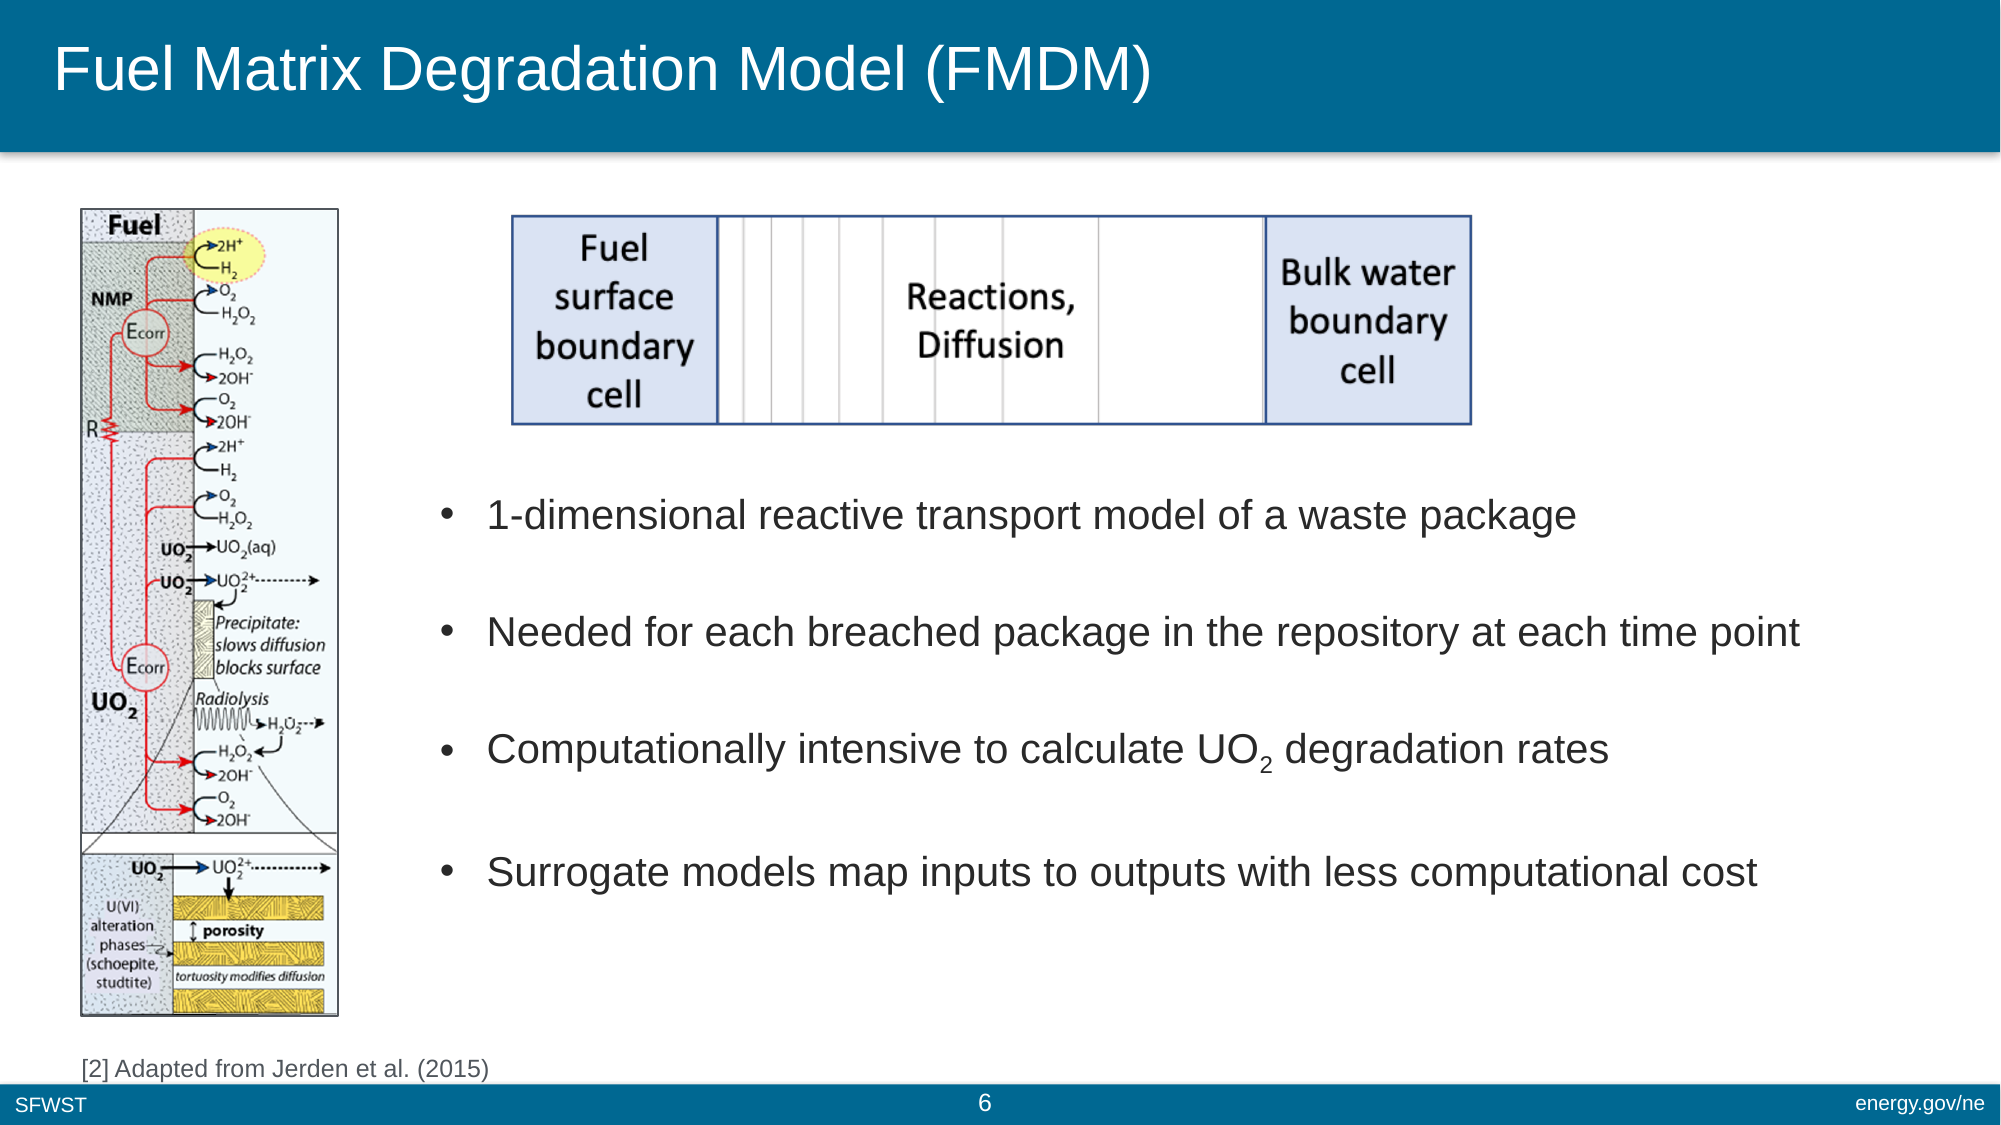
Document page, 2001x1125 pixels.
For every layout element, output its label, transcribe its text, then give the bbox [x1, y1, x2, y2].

text_box [2] Adapted from Jerden et al. (2015) [66, 1047, 646, 1107]
title Fuel Matrix Degradation Model (FMDM) [38, 0, 1941, 149]
picture [510, 210, 1490, 443]
list 1-dimensional reactive transport model of a waste package Needed for each breached package in the repository at each time point Computationally intensive to calculate UO2 degradation rates Surrogate models map inputs to outputs with less computational cost [424, 480, 1931, 1049]
picture [81, 210, 337, 1015]
